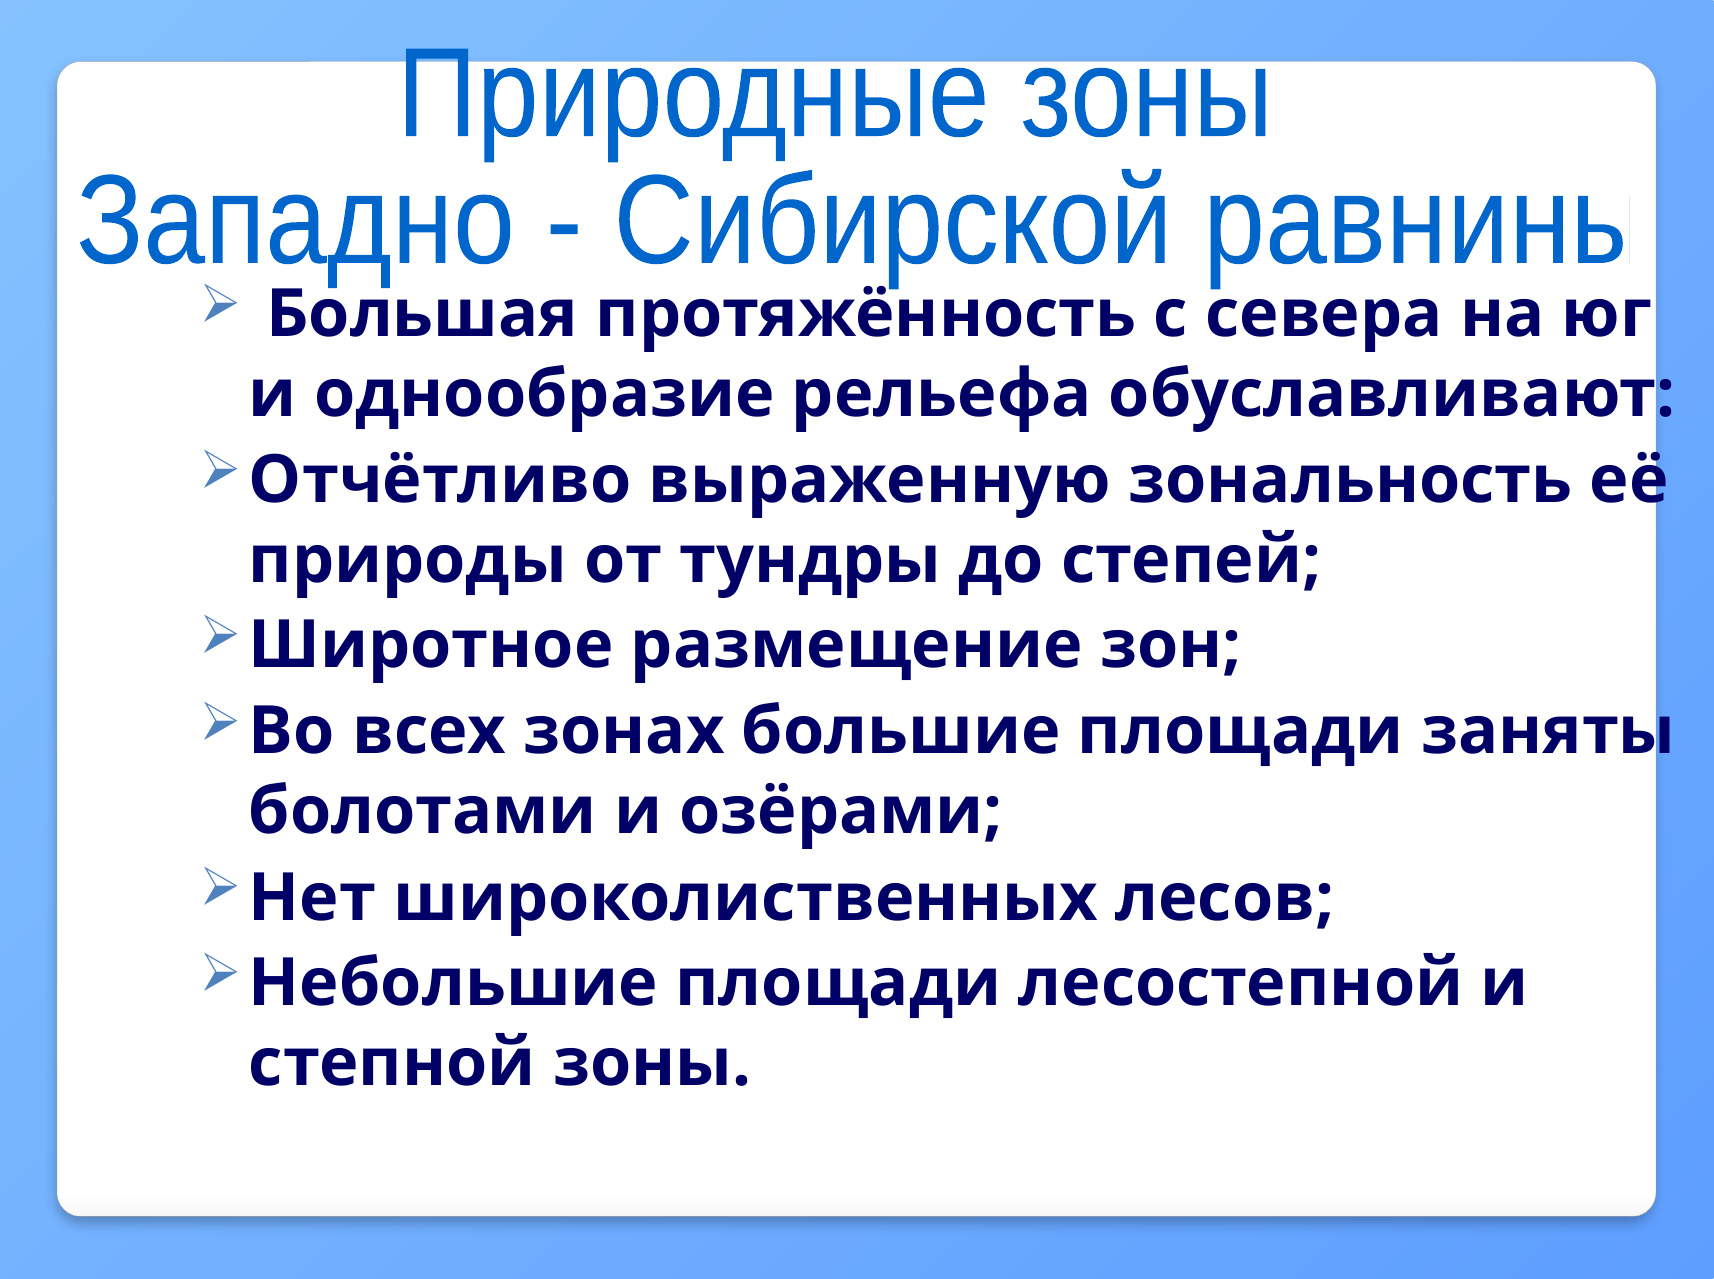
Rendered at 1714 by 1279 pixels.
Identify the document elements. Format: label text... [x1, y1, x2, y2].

list Большая протяжённость с севера на юг и однообразие рельефа обуславливают: Отчётливо выраженную зональность её природы от тундры до степей; Широтное размещение зон; Во всех зонах большие площади заняты болотами и озёрами; Нет широколиственных лесов; Небольшие площади лесостепной и степной зоны. [165, 252, 1714, 1228]
